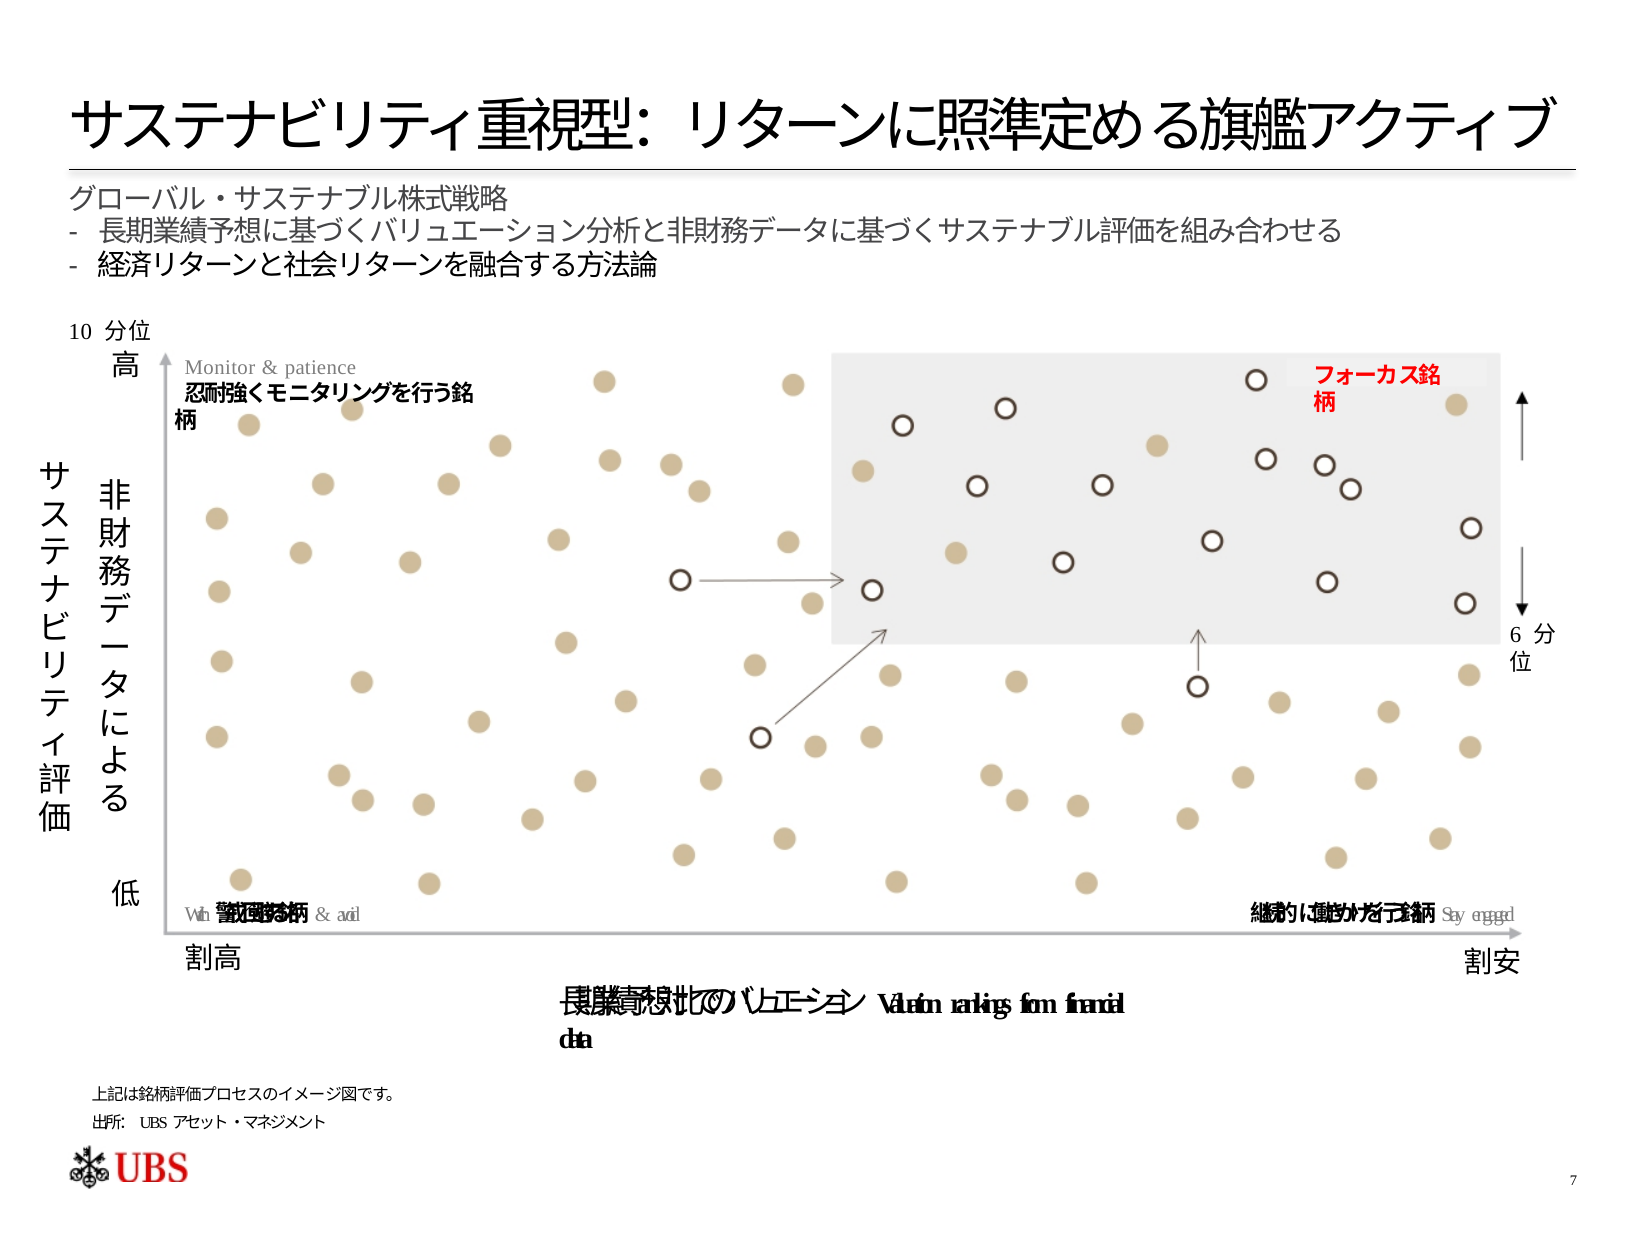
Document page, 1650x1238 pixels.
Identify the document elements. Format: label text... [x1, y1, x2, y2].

text_box 6 分位 [1535, 619, 1578, 675]
text_box 7 [1569, 1170, 1599, 1189]
text_box サステナビリティ重視型：リターンに照準定める旗艦アクティブ グローバル・サステナブル株式戦略 - 長期業績予想に基づくバリュエーション分析と非財務データに基づくサステナブル評価を組み合わせる - 経済リターンと社会リターンを融合する方法論 10 分位 [68, 88, 1590, 344]
text_box 長期業績予想対比でのバリュエーションValuation rankings from financial data [558, 979, 1136, 1055]
text_box 継続的に働きかけを行う銘柄Stay engaged 割安 [1250, 898, 1536, 978]
text_box Watch警戒／回避する銘柄& avoid 割高 [157, 952, 428, 975]
picture [67, 1144, 109, 1191]
picture [113, 1150, 188, 1182]
text_box 非財務データによる [98, 477, 134, 819]
picture [155, 349, 1532, 944]
text_box 高 [111, 346, 162, 382]
text_box 上記は銘柄評価プロセスのイメージ図です。 出所：UBSアセット・マネジメント [91, 1083, 404, 1132]
text_box サステナビリティ評価 [38, 457, 74, 838]
text_box 低 [111, 875, 150, 911]
